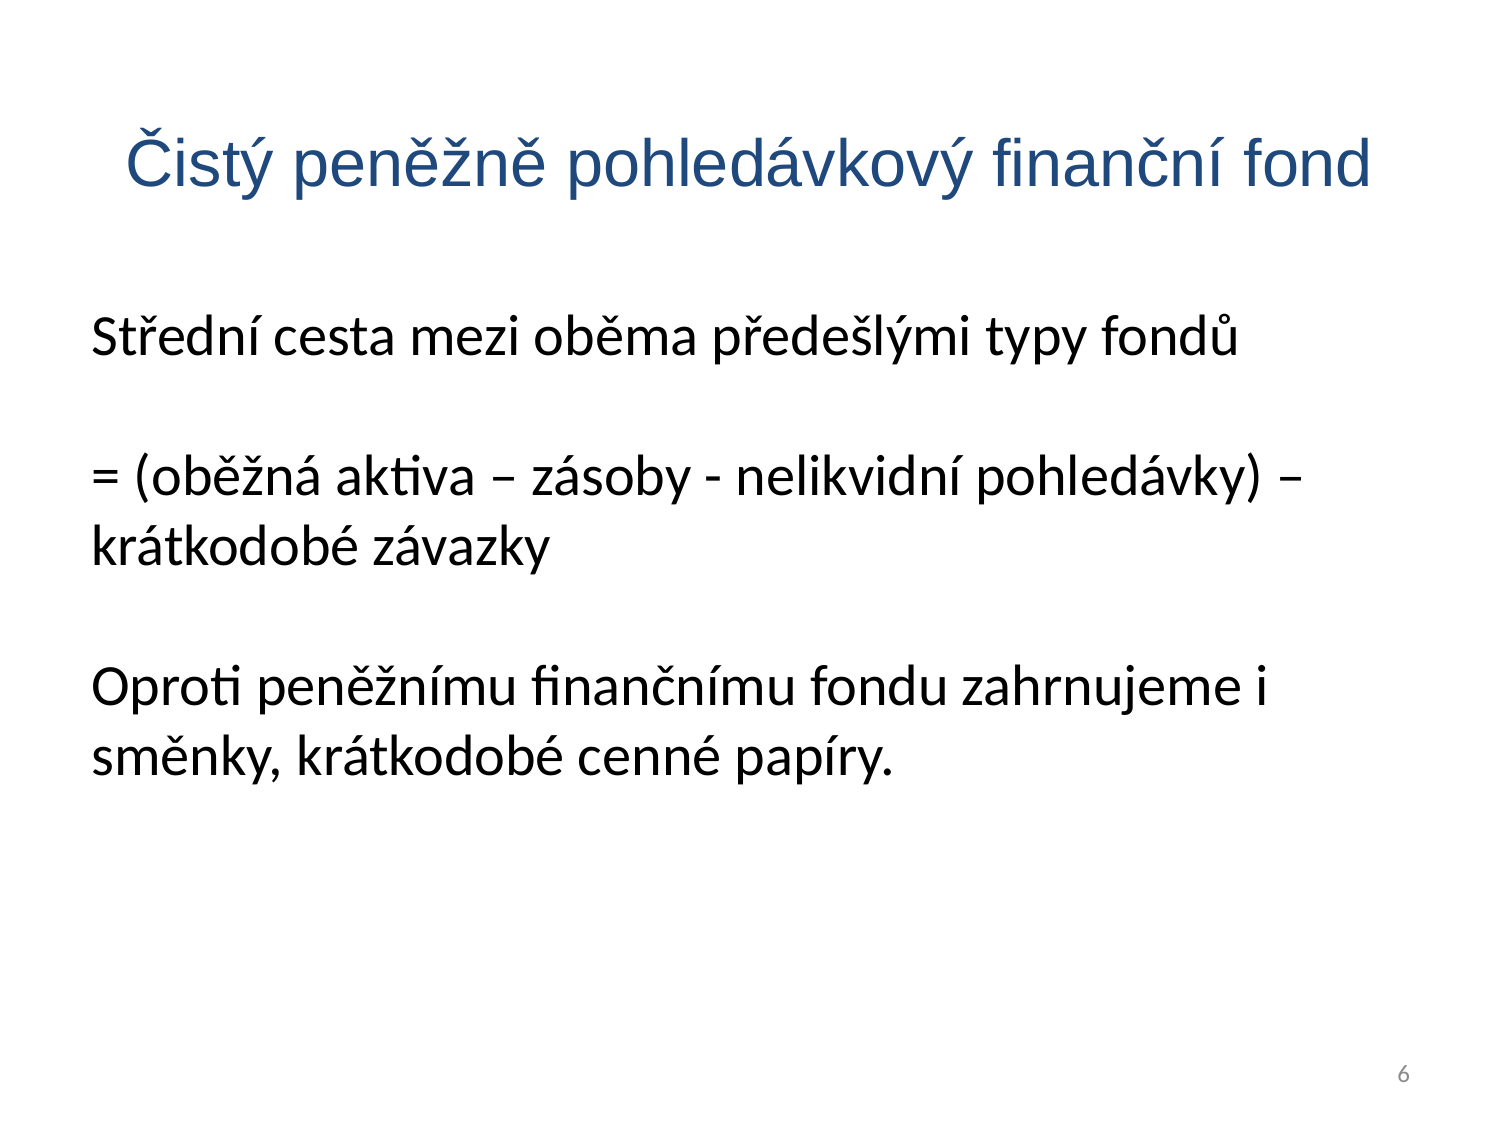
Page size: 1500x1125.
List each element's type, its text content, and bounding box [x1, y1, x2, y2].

text_box 6 [1074, 1043, 1425, 1103]
text_box Střední cesta mezi oběma předešlými typy fondů = (oběžná aktiva – zásoby - nelikvidní pohledávky) – krátkodobé závazky Oproti peněžnímu finančnímu fondu zahrnujeme i směnky, krátkodobé cenné papíry. [76, 219, 1427, 1043]
title Čistý peněžně pohledávkový finanční fond [74, 66, 1426, 255]
